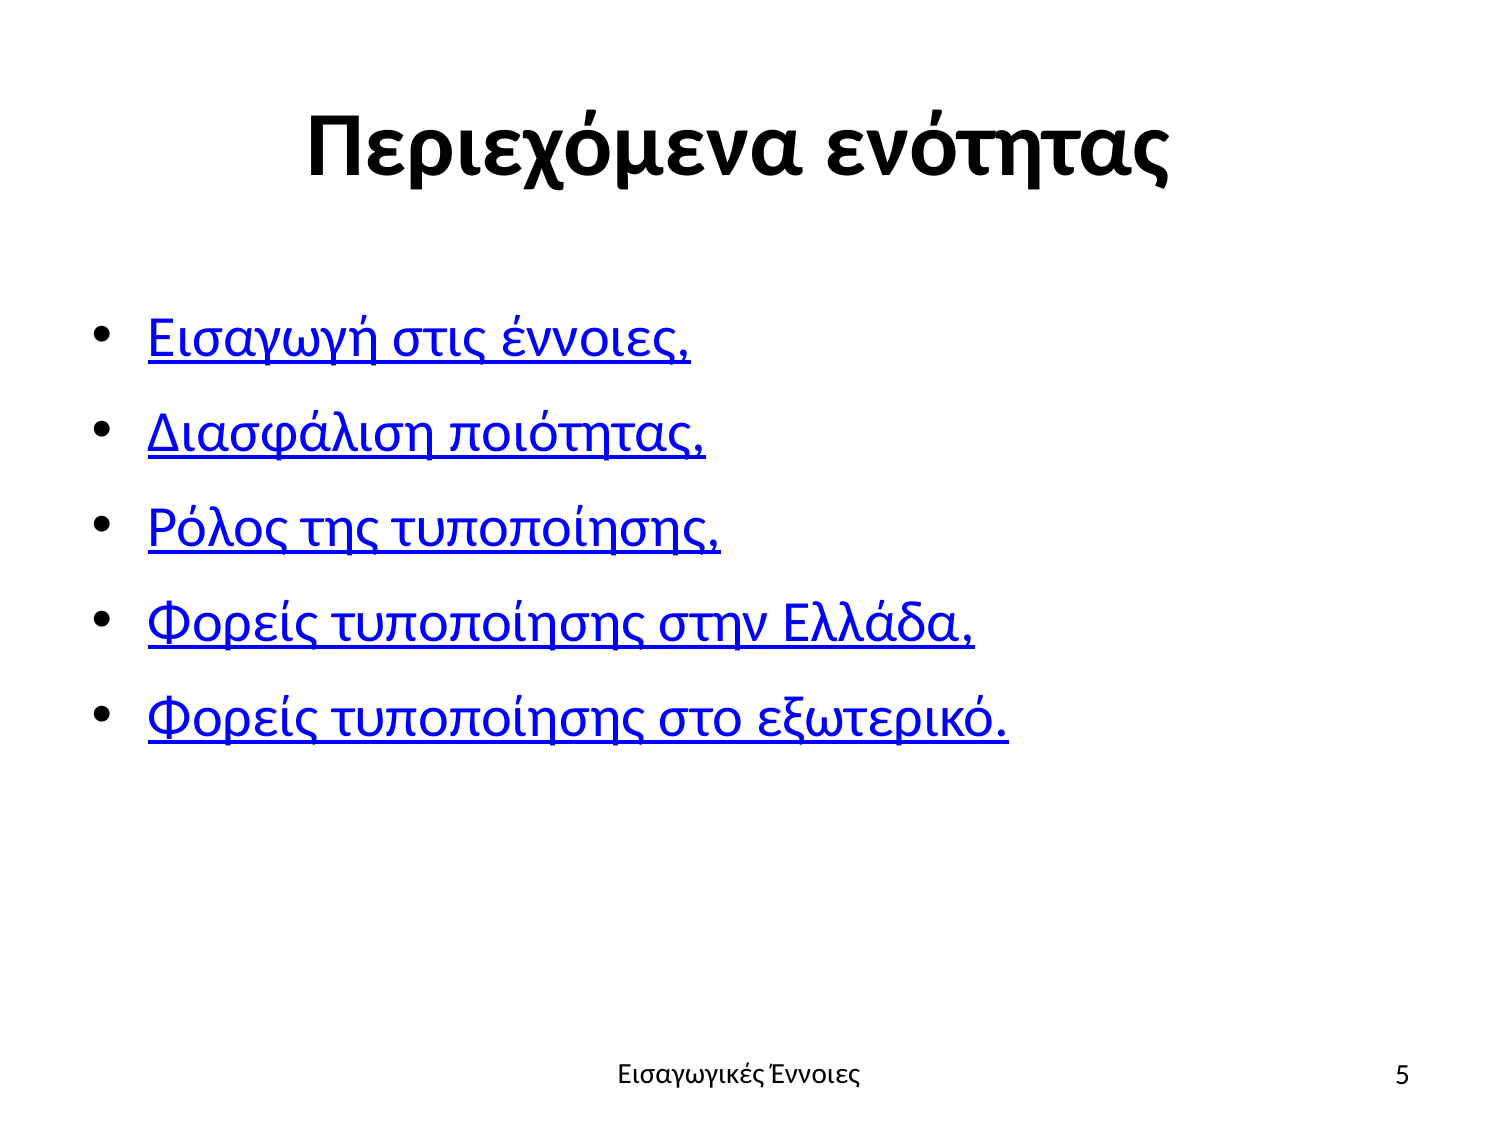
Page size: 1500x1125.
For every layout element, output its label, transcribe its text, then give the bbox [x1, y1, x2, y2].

slide_number 5 [1074, 1042, 1425, 1103]
text_box Εισαγωγικές Έννοιες [477, 1046, 1001, 1125]
list Εισαγωγή στις έννοιες, Διασφάλιση ποιότητας, Ρόλος της τυποποίησης, Φορείς τυποποίησης στην Ελλάδα, Φορείς τυποποίησης στο εξωτερικό. [76, 290, 1424, 776]
title Περιεχόμενα ενότητας [64, 45, 1414, 233]
